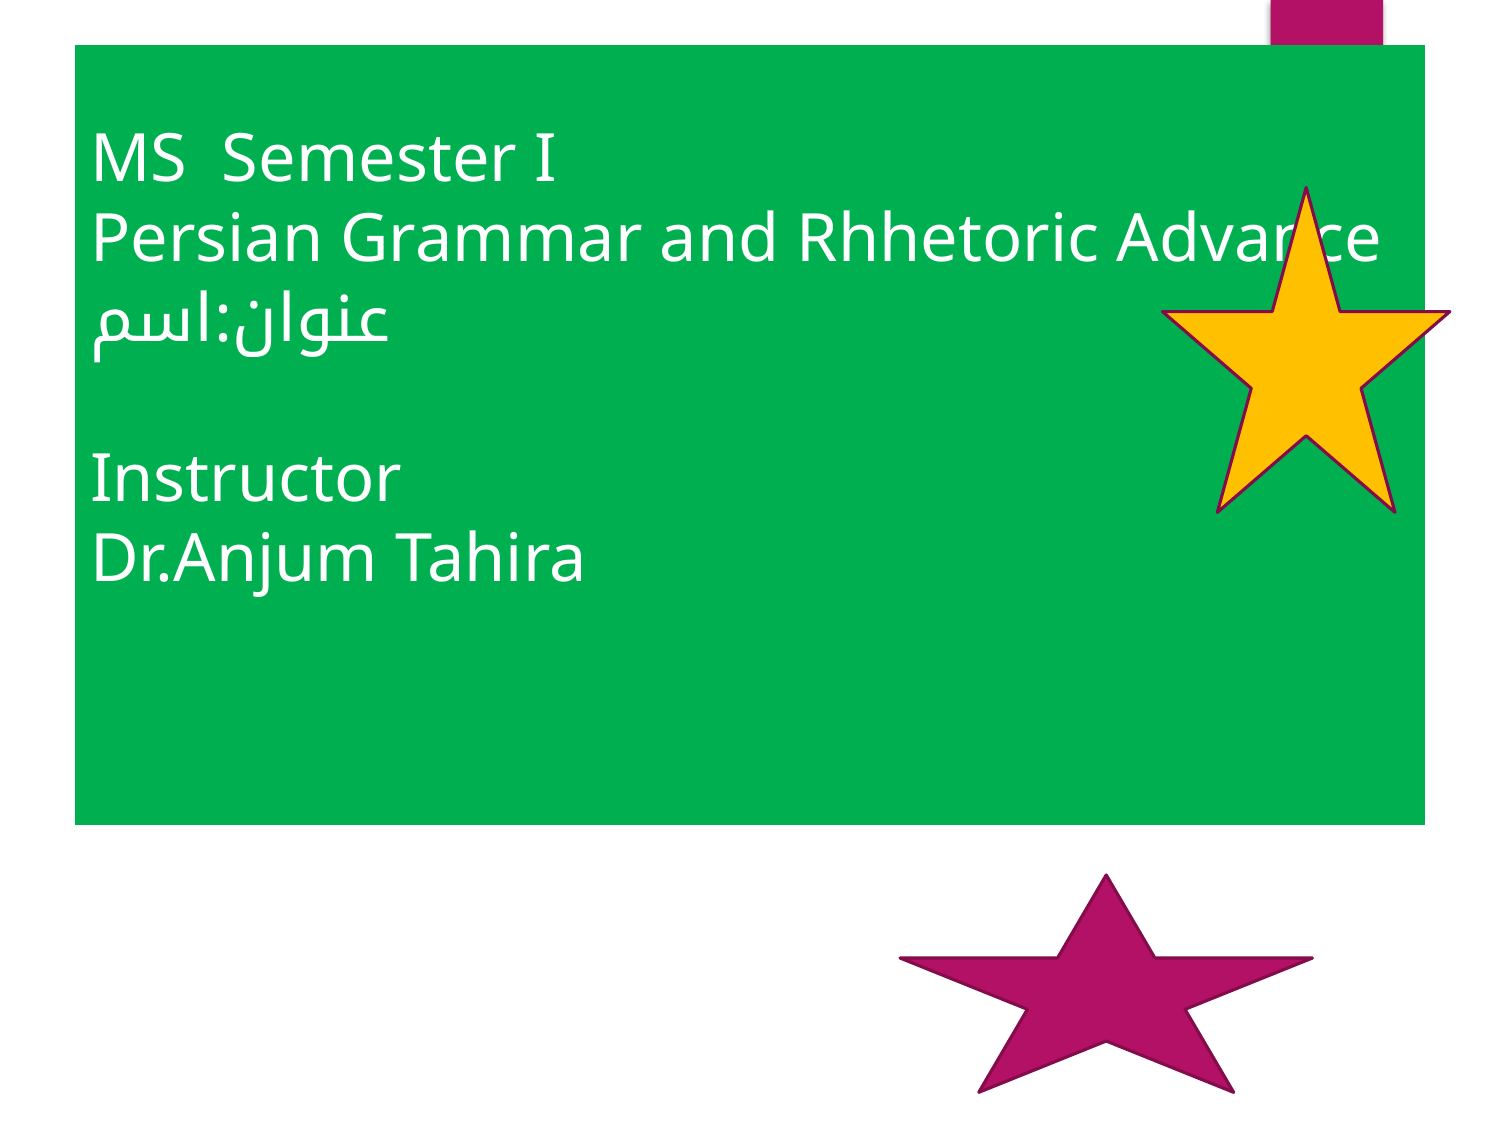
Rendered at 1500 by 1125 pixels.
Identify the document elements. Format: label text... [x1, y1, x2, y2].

text_box [898, 873, 1314, 1094]
title MS Semester I Persian Grammar and Rhhetoric Advance عنوان:اسم Instructor Dr.Anjum Tahira [75, 45, 1425, 825]
text_box [1160, 185, 1452, 514]
